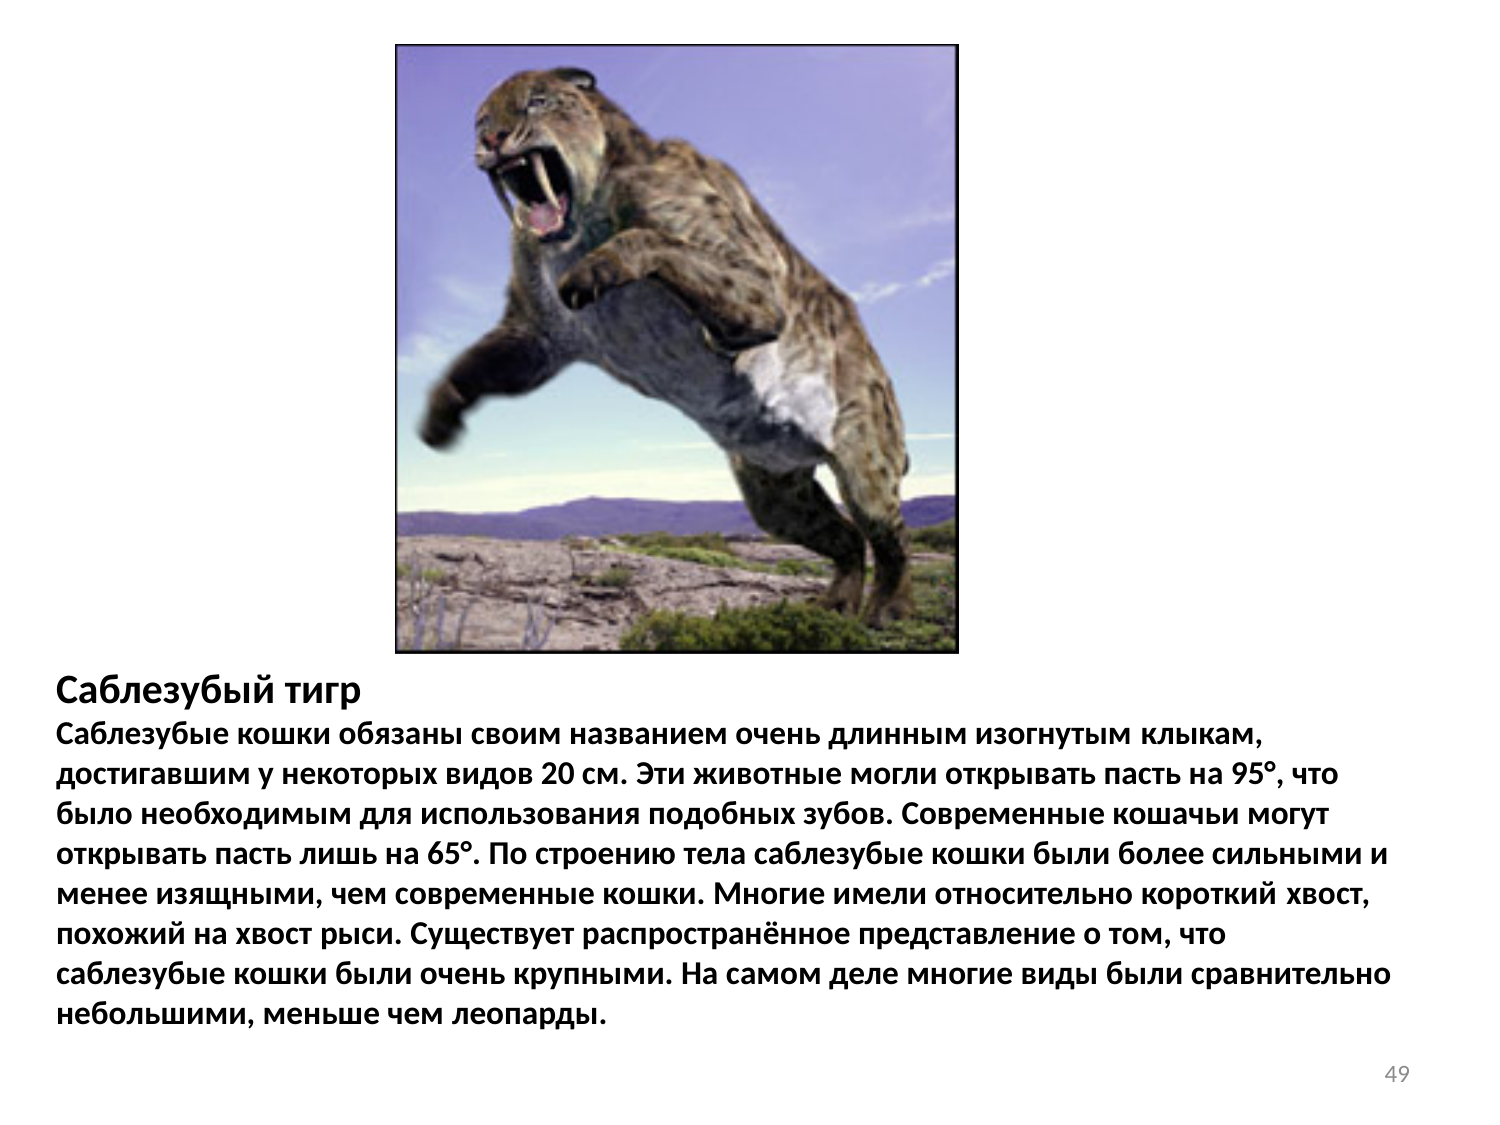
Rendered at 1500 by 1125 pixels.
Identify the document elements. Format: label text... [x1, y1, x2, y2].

picture [395, 44, 959, 655]
slide_number 49 [1074, 1042, 1425, 1103]
text_box Саблезубый тигр Саблезубые кошки обязаны своим названием очень длинным изогнутым клыкам, достигавшим у некоторых видов 20 см. Эти животные могли открывать пасть на 95°, что было необходимым для использования подобных зубов. Современные кошачьи могут открывать пасть лишь на 65°. По строению тела саблезубые кошки были более сильными и менее изящными, чем современные кошки. Многие имели относительно короткий хвост, похожий на хвост рыси. Существует распространённое представление о том, что саблезубые кошки были очень крупными. На самом деле многие виды были сравнительно небольшими, меньше чем леопарды. [41, 653, 1410, 1039]
